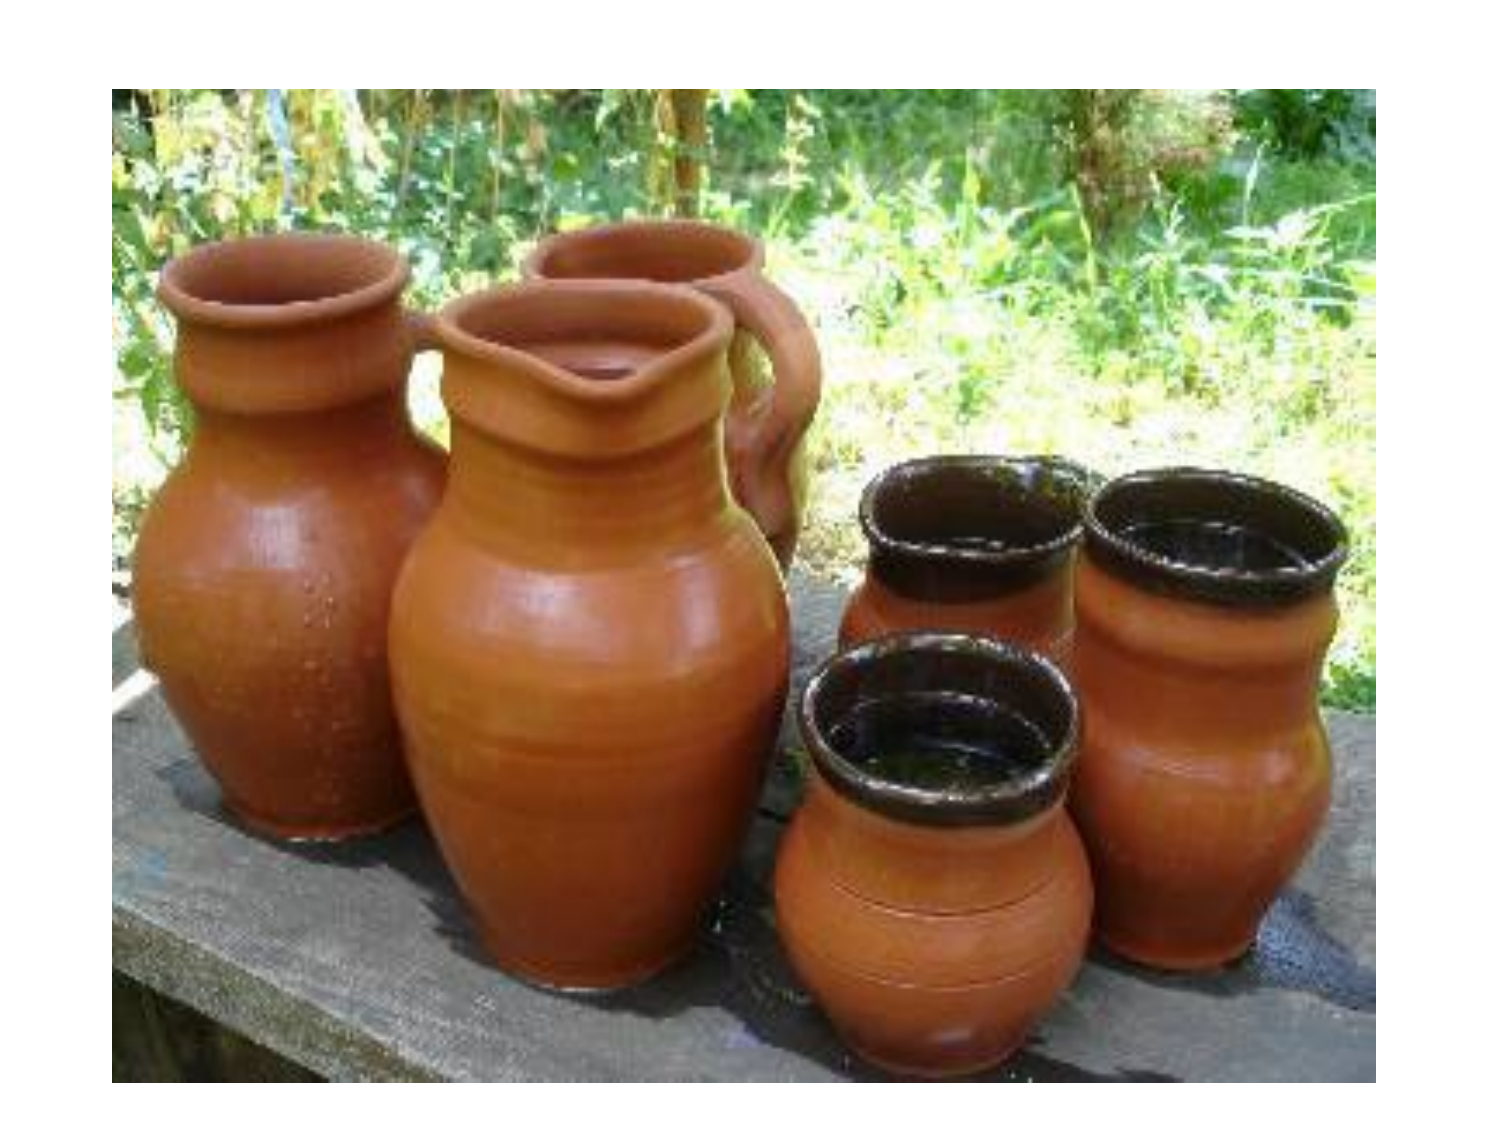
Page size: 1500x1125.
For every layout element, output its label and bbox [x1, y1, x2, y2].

list [111, 89, 1377, 1083]
